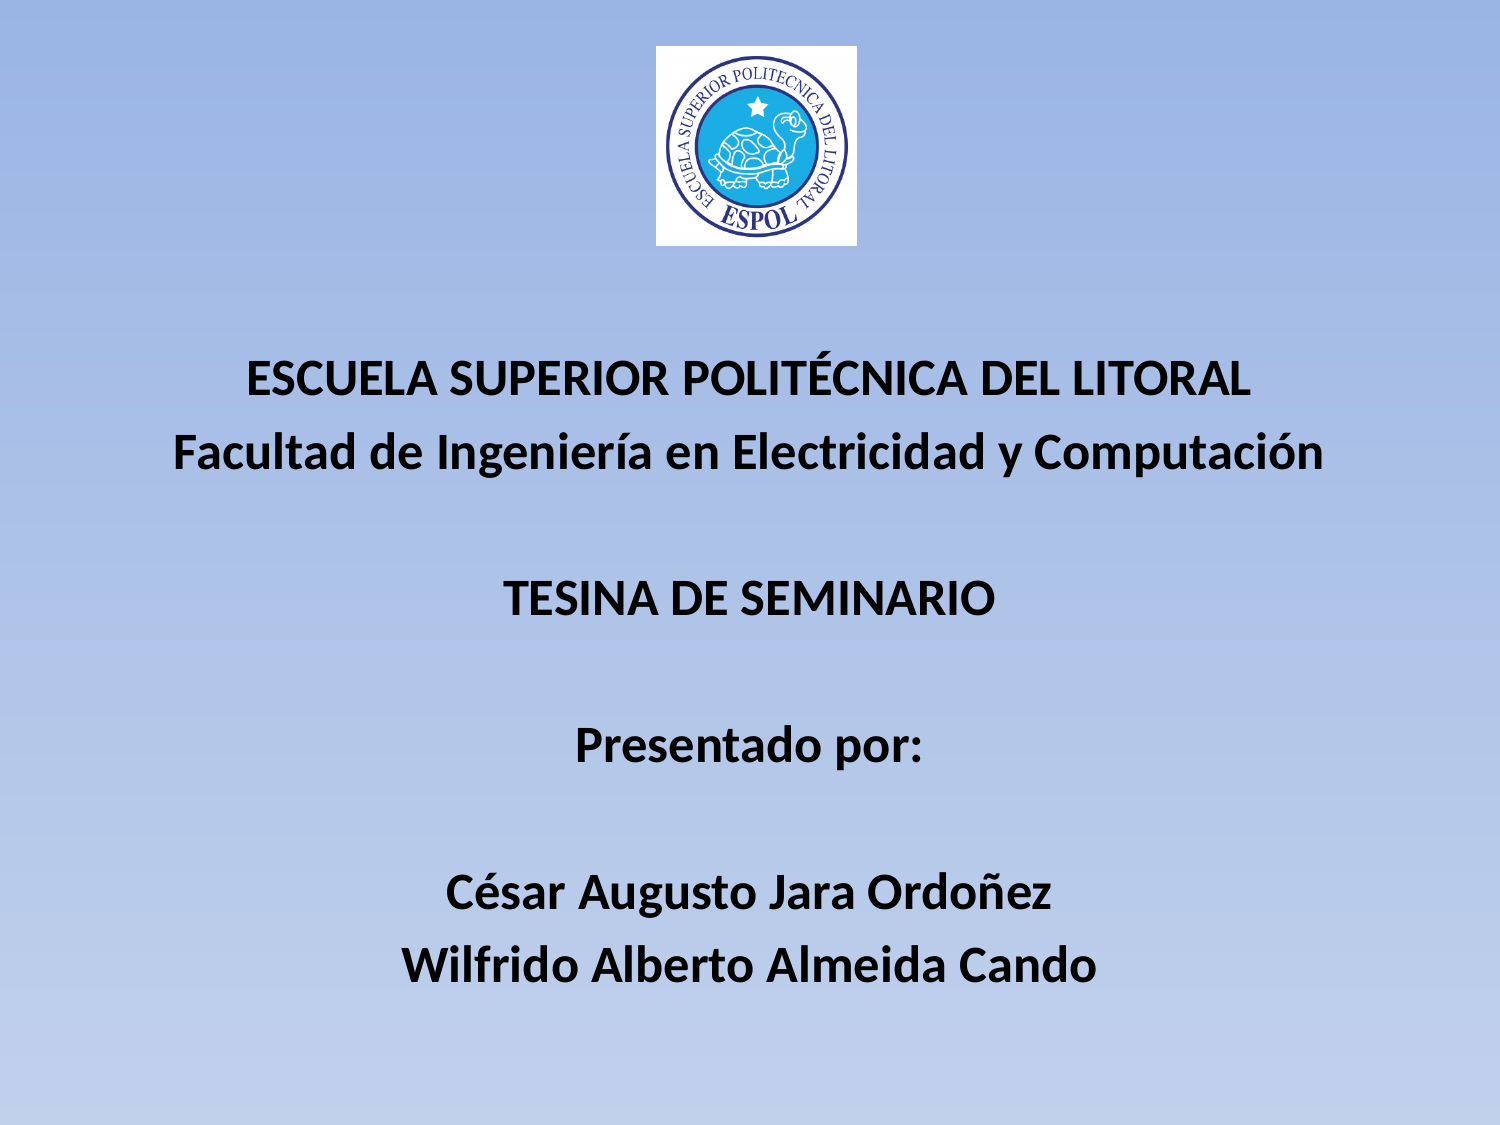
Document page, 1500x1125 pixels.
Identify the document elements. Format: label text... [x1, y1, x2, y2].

picture [655, 46, 857, 247]
list ESCUELA SUPERIOR POLITÉCNICA DEL LITORAL Facultad de Ingeniería en Electricidad y Computación TESINA DE SEMINARIO Presentado por: César Augusto Jara Ordoñez Wilfrido Alberto Almeida Cando [75, 262, 1425, 1005]
